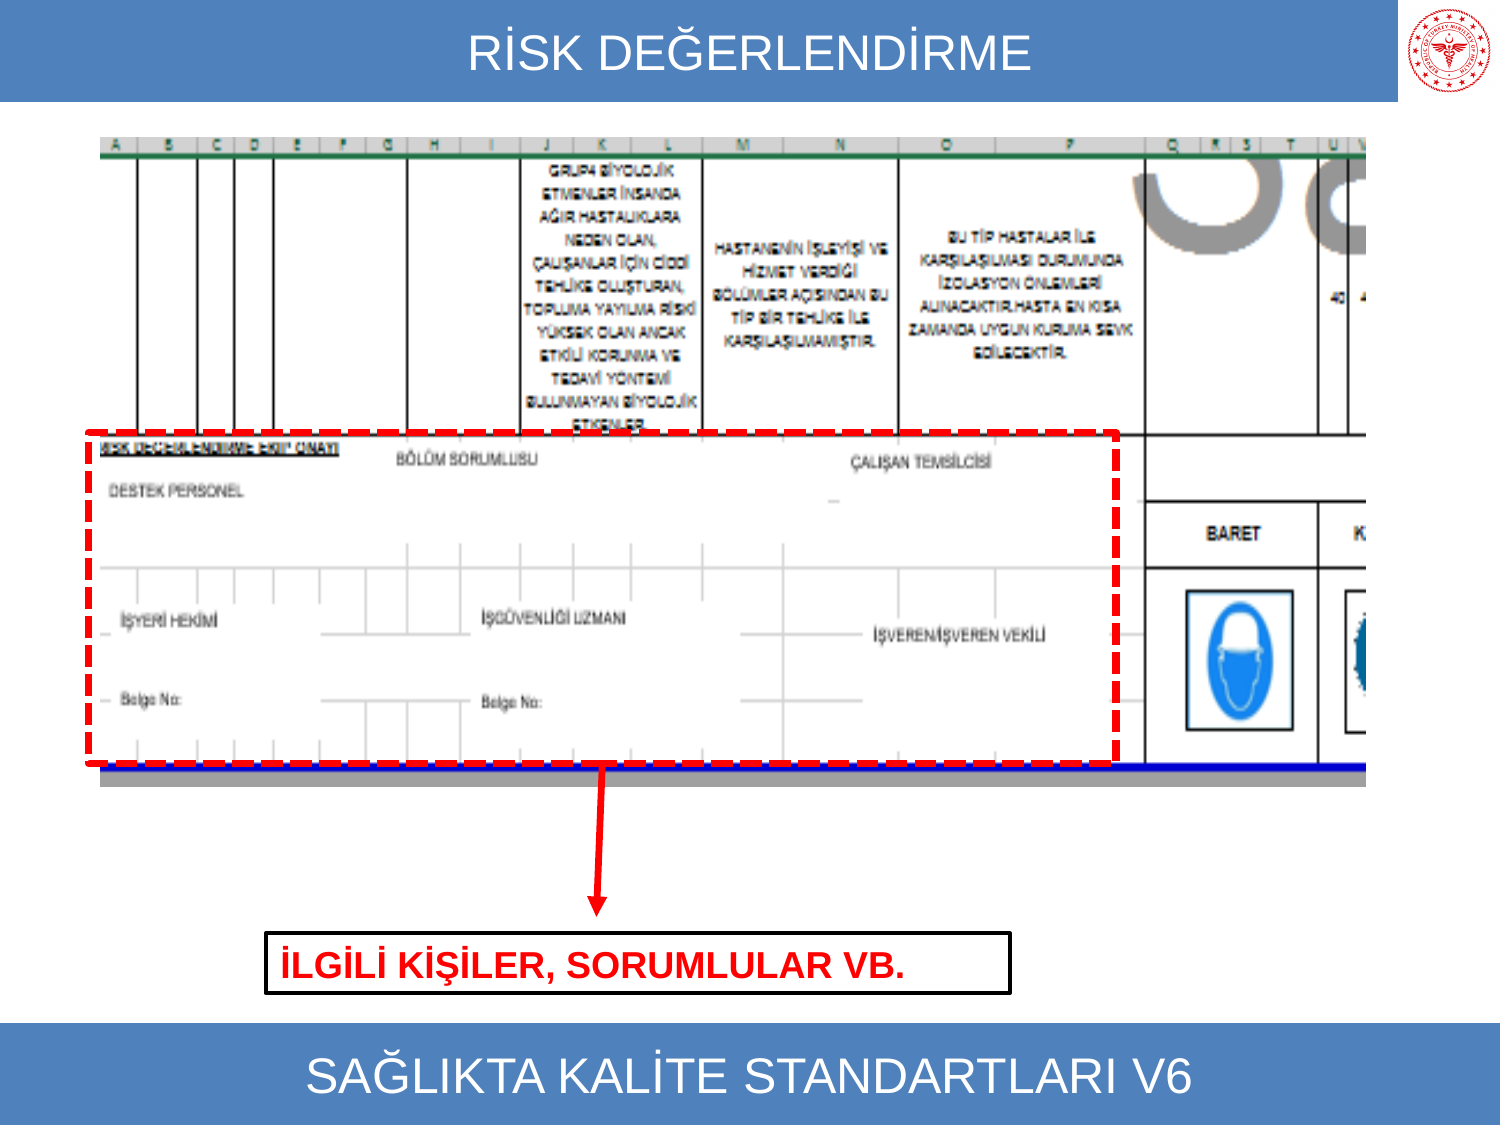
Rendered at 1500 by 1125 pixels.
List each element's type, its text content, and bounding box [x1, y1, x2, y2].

title RİSK DEĞERLENDİRME [0, 0, 1396, 102]
picture [100, 136, 1366, 788]
text_box SAĞLIKTA KALİTE STANDARTLARI V6 [0, 1023, 1500, 1125]
text_box İLGİLİ KİŞİLER, SORUMLULAR VB. [264, 931, 1012, 995]
text_box [86, 430, 95, 765]
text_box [596, 762, 603, 917]
picture [1398, 0, 1500, 102]
